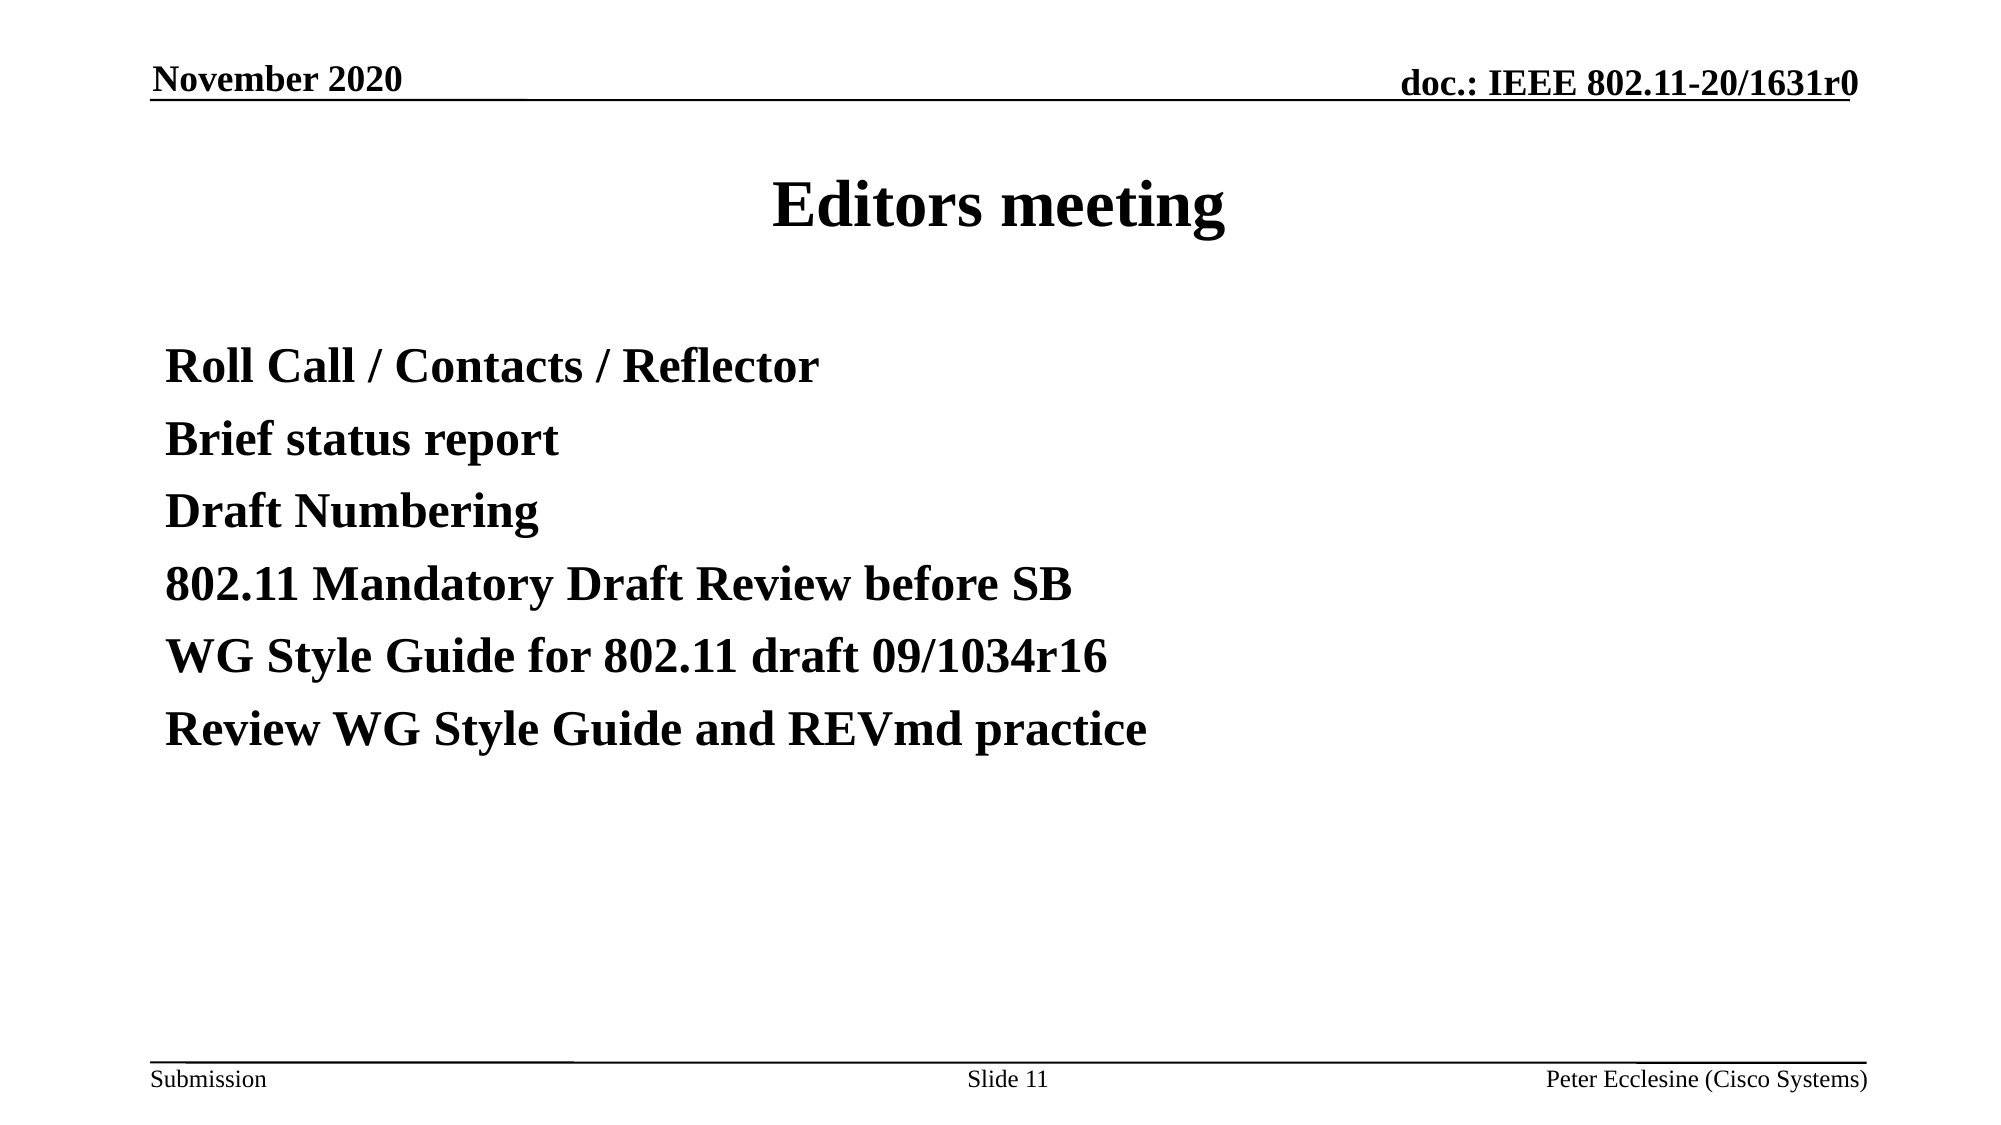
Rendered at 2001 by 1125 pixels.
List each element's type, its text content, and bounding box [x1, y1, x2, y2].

footer Peter Ecclesine (Cisco Systems) [1171, 1061, 1869, 1093]
slide_number Slide 11 [950, 1061, 1067, 1123]
title Editors meeting [149, 112, 1850, 288]
list Roll Call / Contacts / Reflector Brief status report Draft Numbering 802.11 Mandatory Draft Review before SB WG Style Guide for 802.11 draft 09/1034r16 Review WG Style Guide and REVmd practice [149, 324, 1850, 1000]
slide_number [152, 54, 563, 100]
